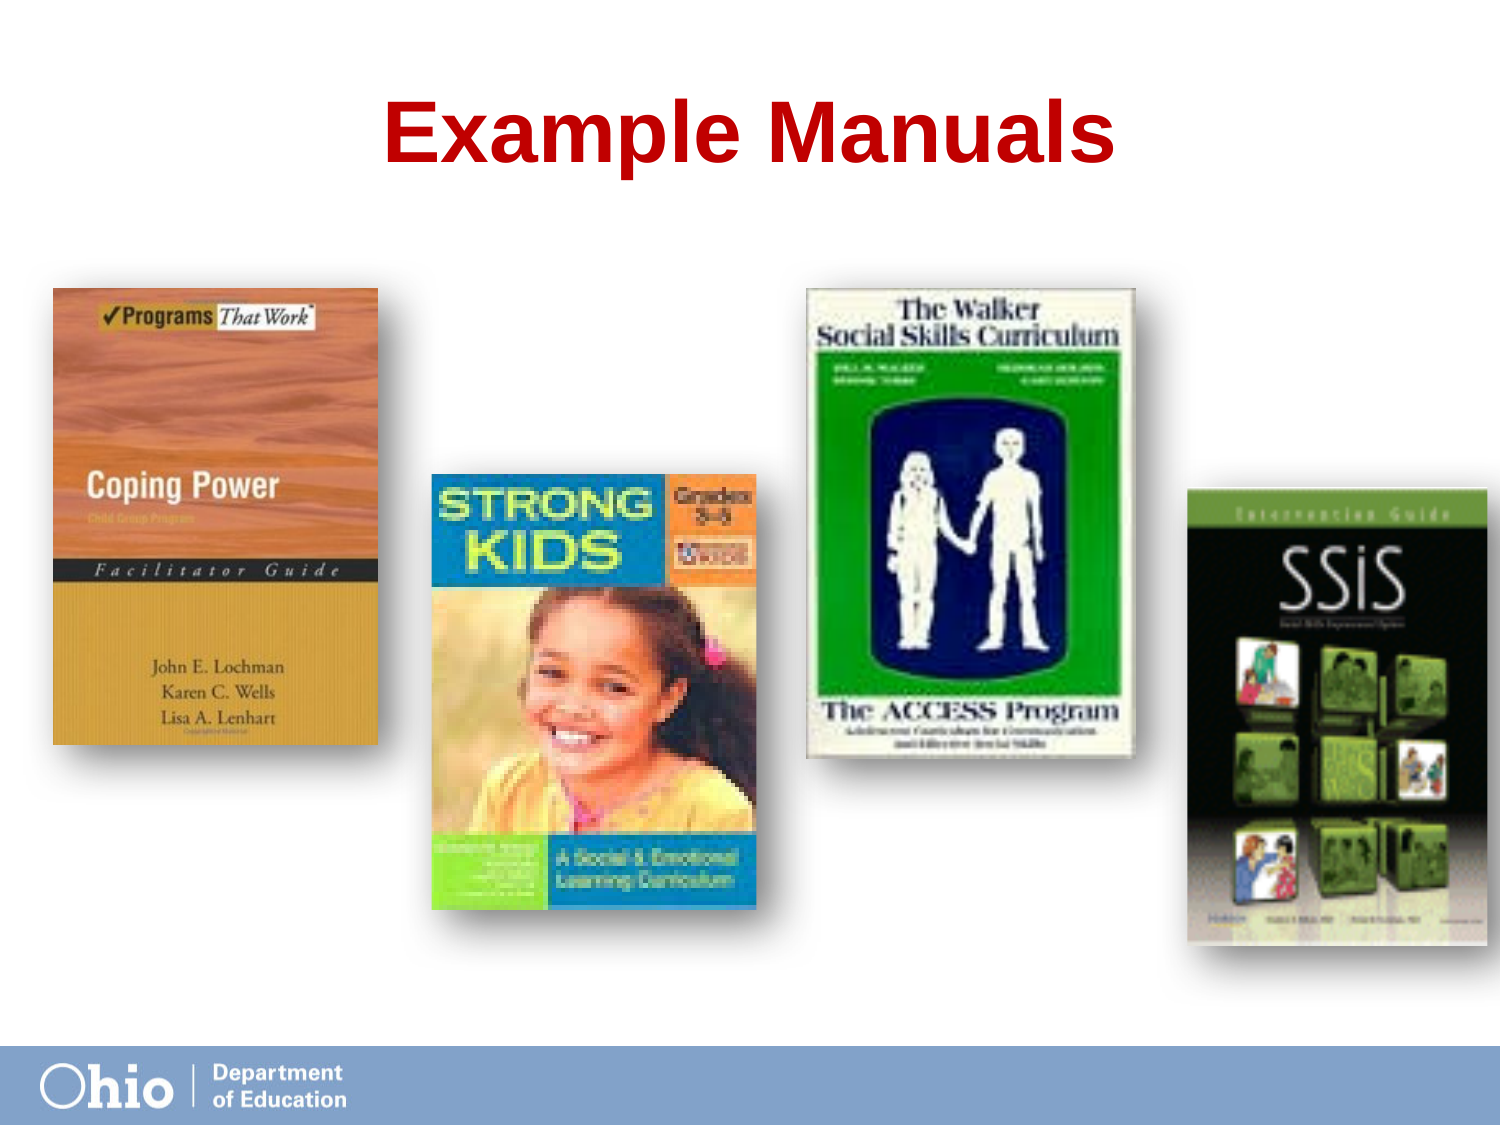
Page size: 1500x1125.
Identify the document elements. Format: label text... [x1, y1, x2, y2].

picture [483, 474, 512, 481]
picture [631, 474, 647, 481]
picture [566, 474, 586, 481]
picture [518, 474, 525, 481]
picture [806, 288, 1136, 759]
title Example Manuals [75, 75, 1425, 181]
picture [431, 474, 459, 481]
picture [0, 1046, 1500, 1125]
picture [53, 288, 378, 745]
picture [431, 474, 757, 911]
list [1187, 487, 1488, 946]
